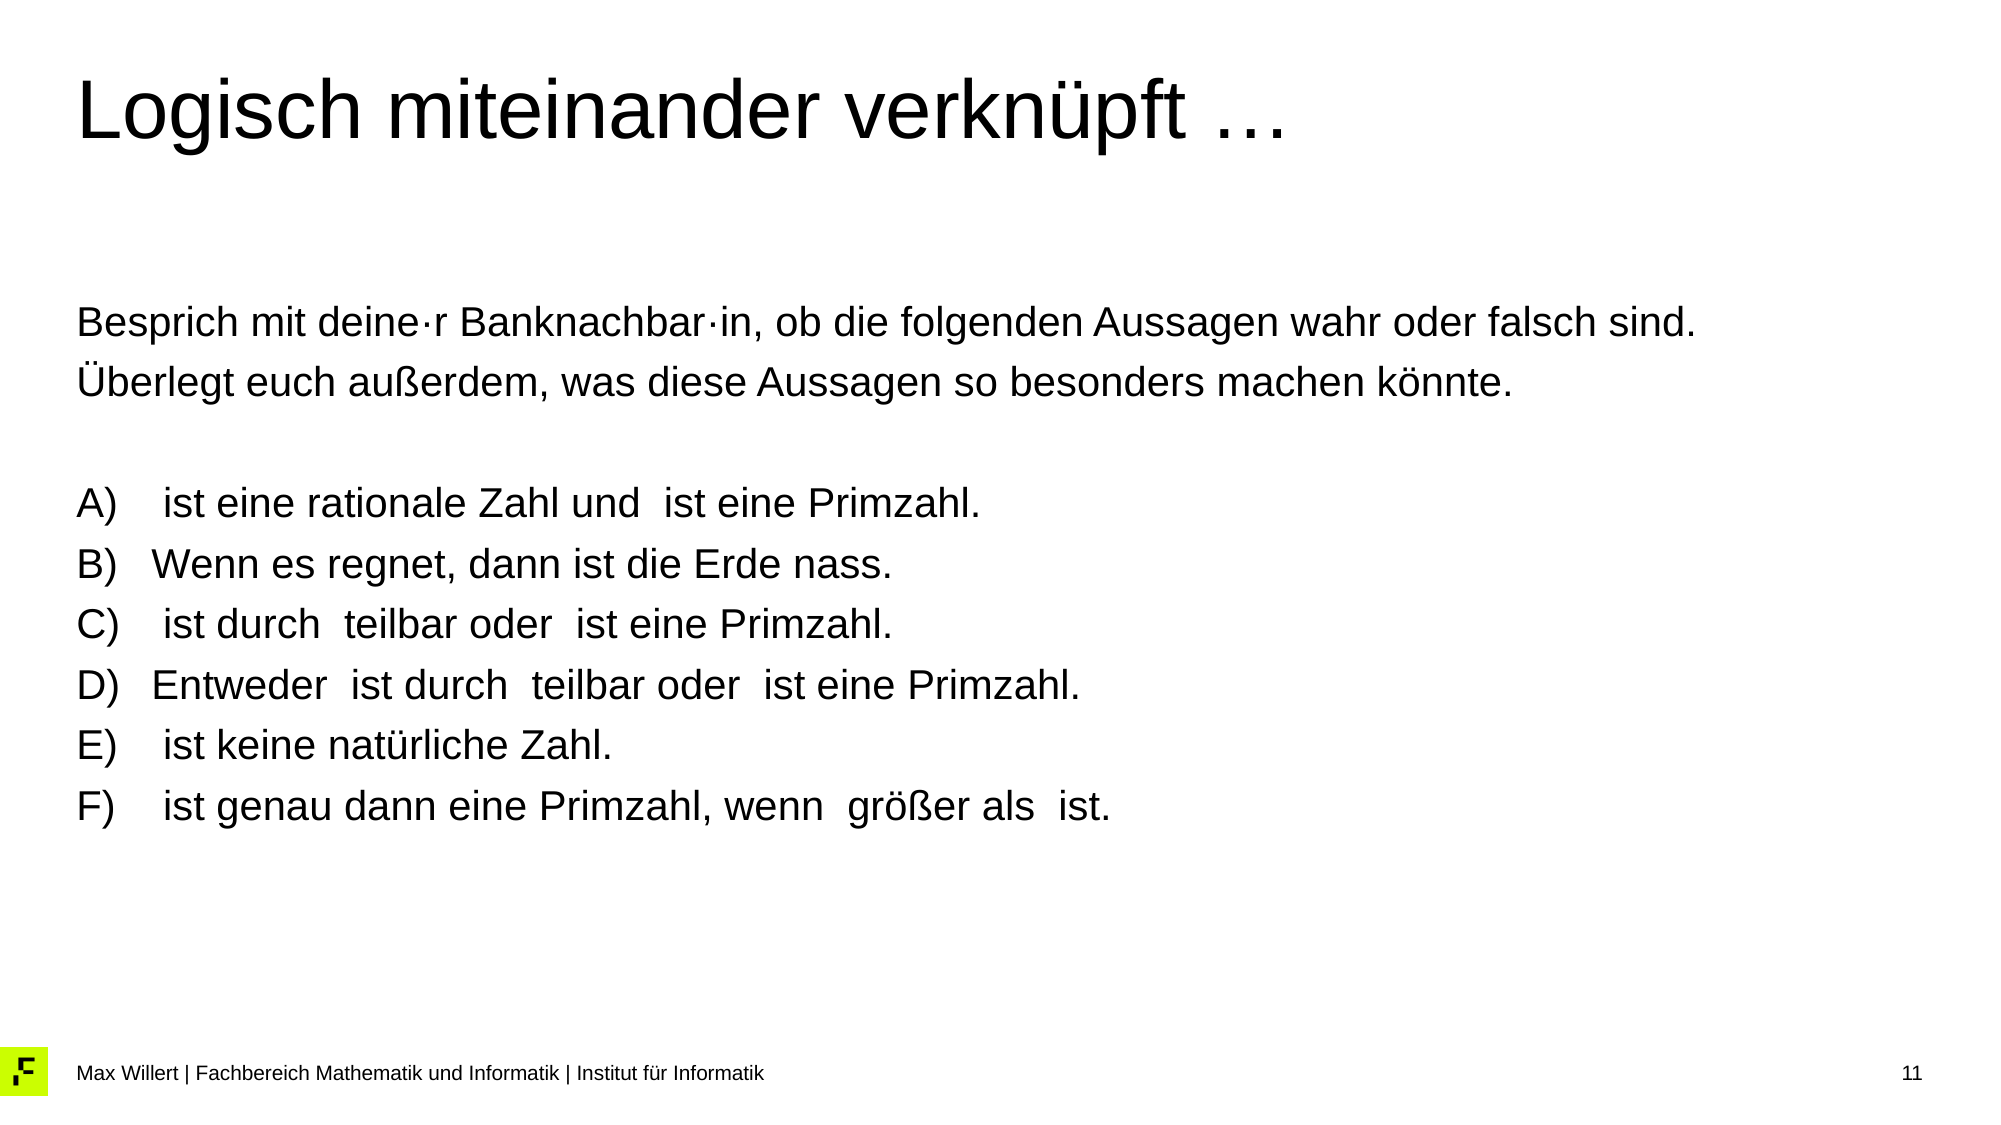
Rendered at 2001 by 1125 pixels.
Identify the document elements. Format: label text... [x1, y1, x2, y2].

footer Max Willert | Fachbereich Mathematik und Informatik | Institut für Informatik [76, 1048, 1692, 1096]
slide_number 11 [1692, 1048, 1924, 1096]
picture [0, 1047, 48, 1096]
title Logisch miteinander verknüpft … [76, 55, 1924, 286]
